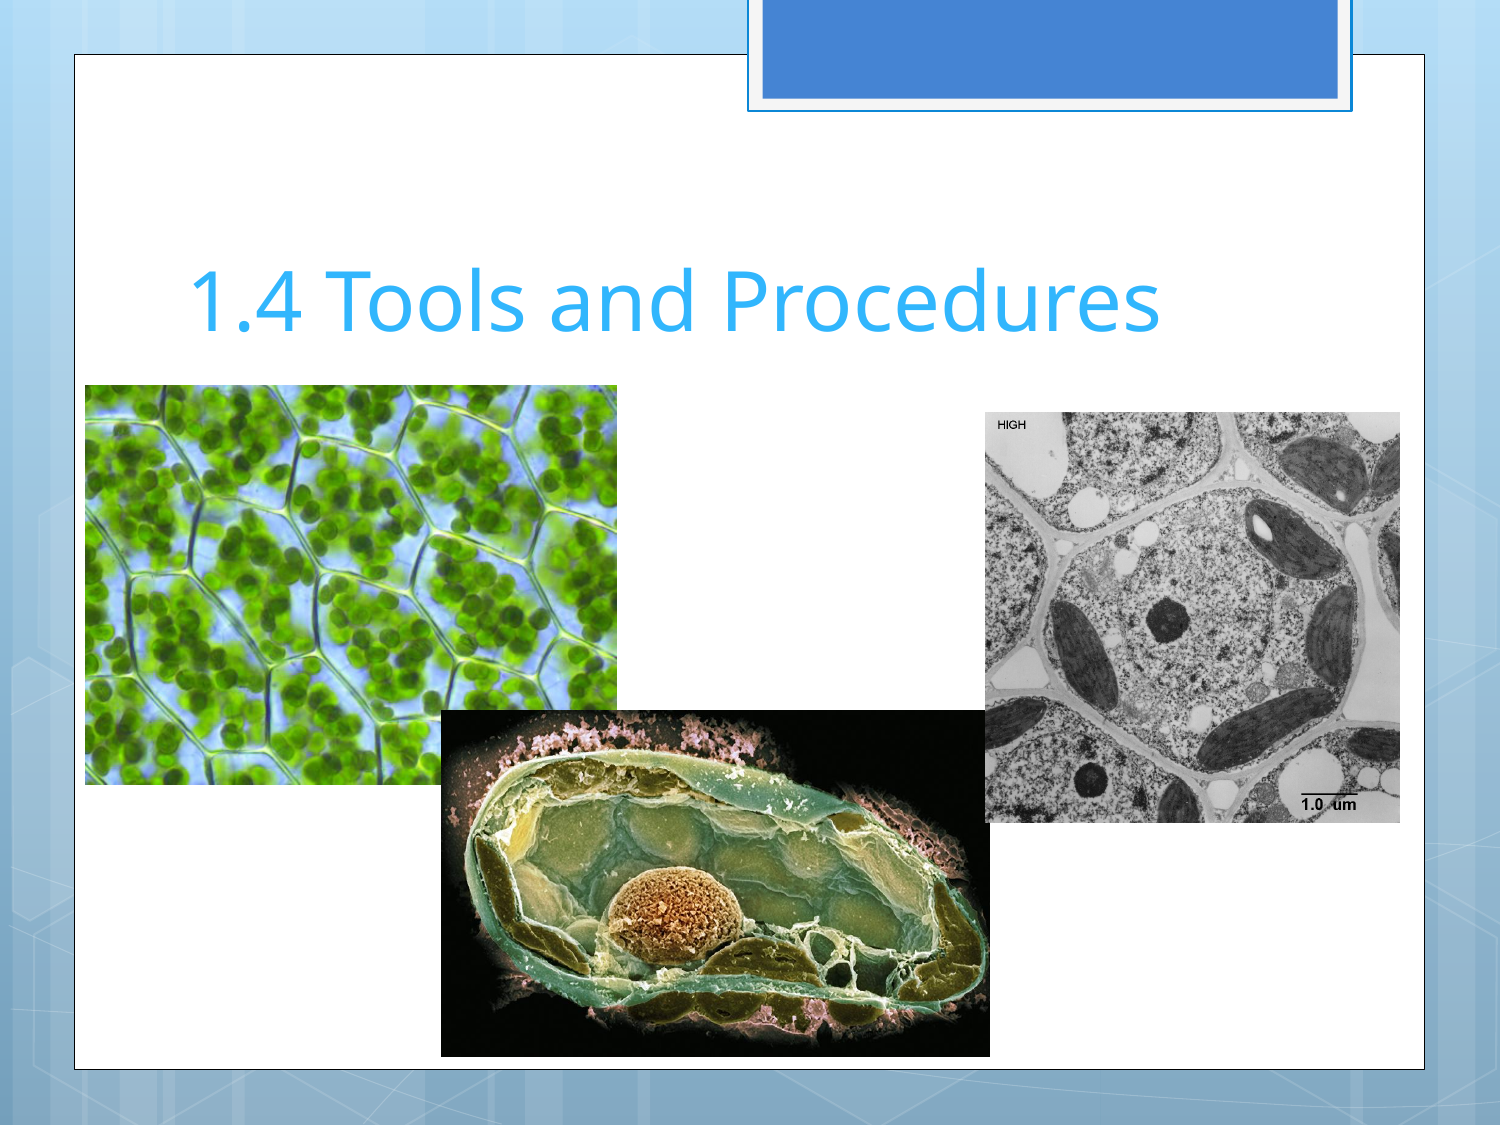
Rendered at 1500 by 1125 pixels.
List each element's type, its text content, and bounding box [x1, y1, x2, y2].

picture [85, 385, 1401, 1057]
text_box [678, 0, 832, 330]
title 1.4 Tools and Procedures [171, 168, 1324, 357]
text_box [25, 0, 678, 336]
